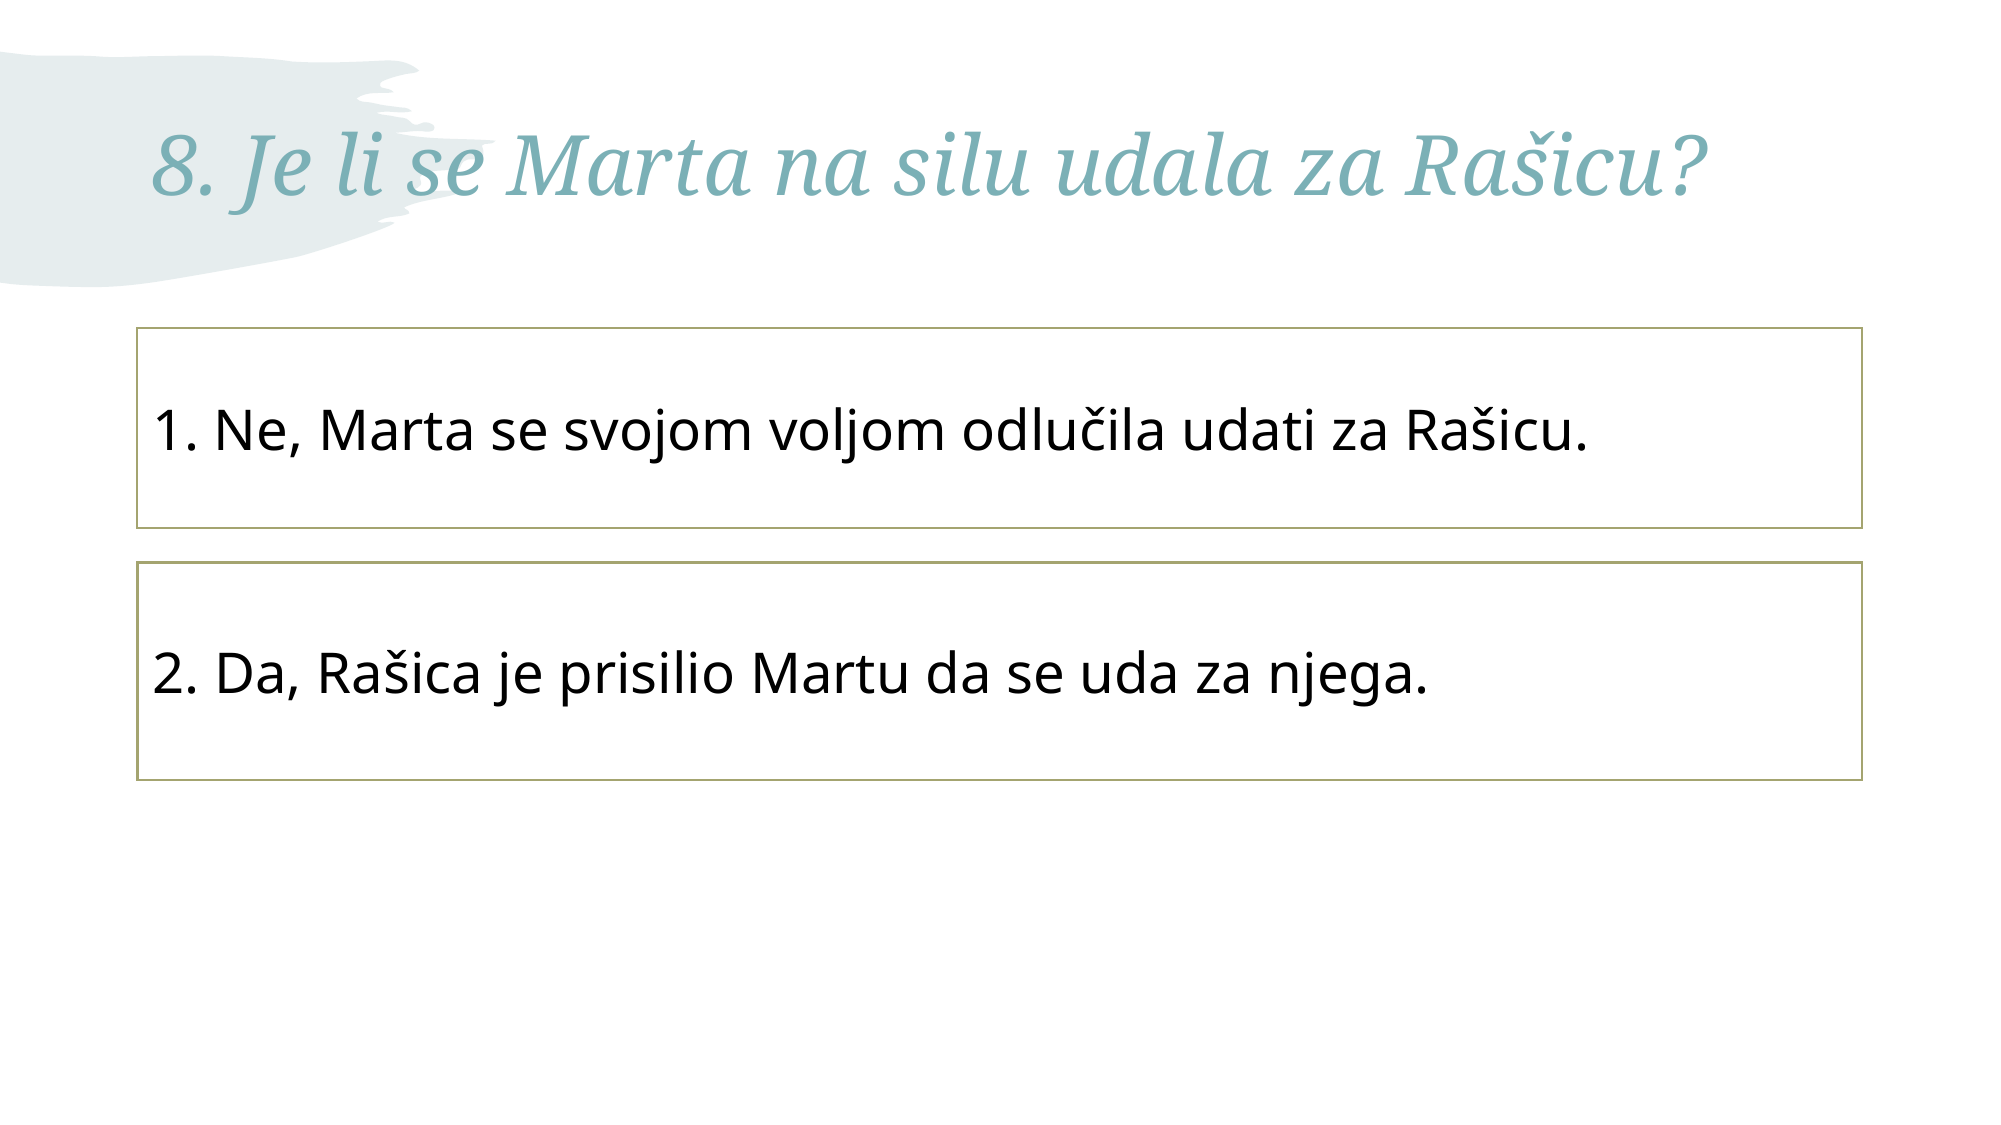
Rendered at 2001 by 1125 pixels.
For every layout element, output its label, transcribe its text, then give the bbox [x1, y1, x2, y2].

list 2. Da, Rašica je prisilio Martu da se uda za njega. [136, 561, 1863, 781]
text_box 1. Ne, Marta se svojom voljom odlučila udati za Rašicu. [136, 327, 1863, 529]
title 8. Je li se Marta na silu udala za Rašicu? [137, 59, 1863, 278]
